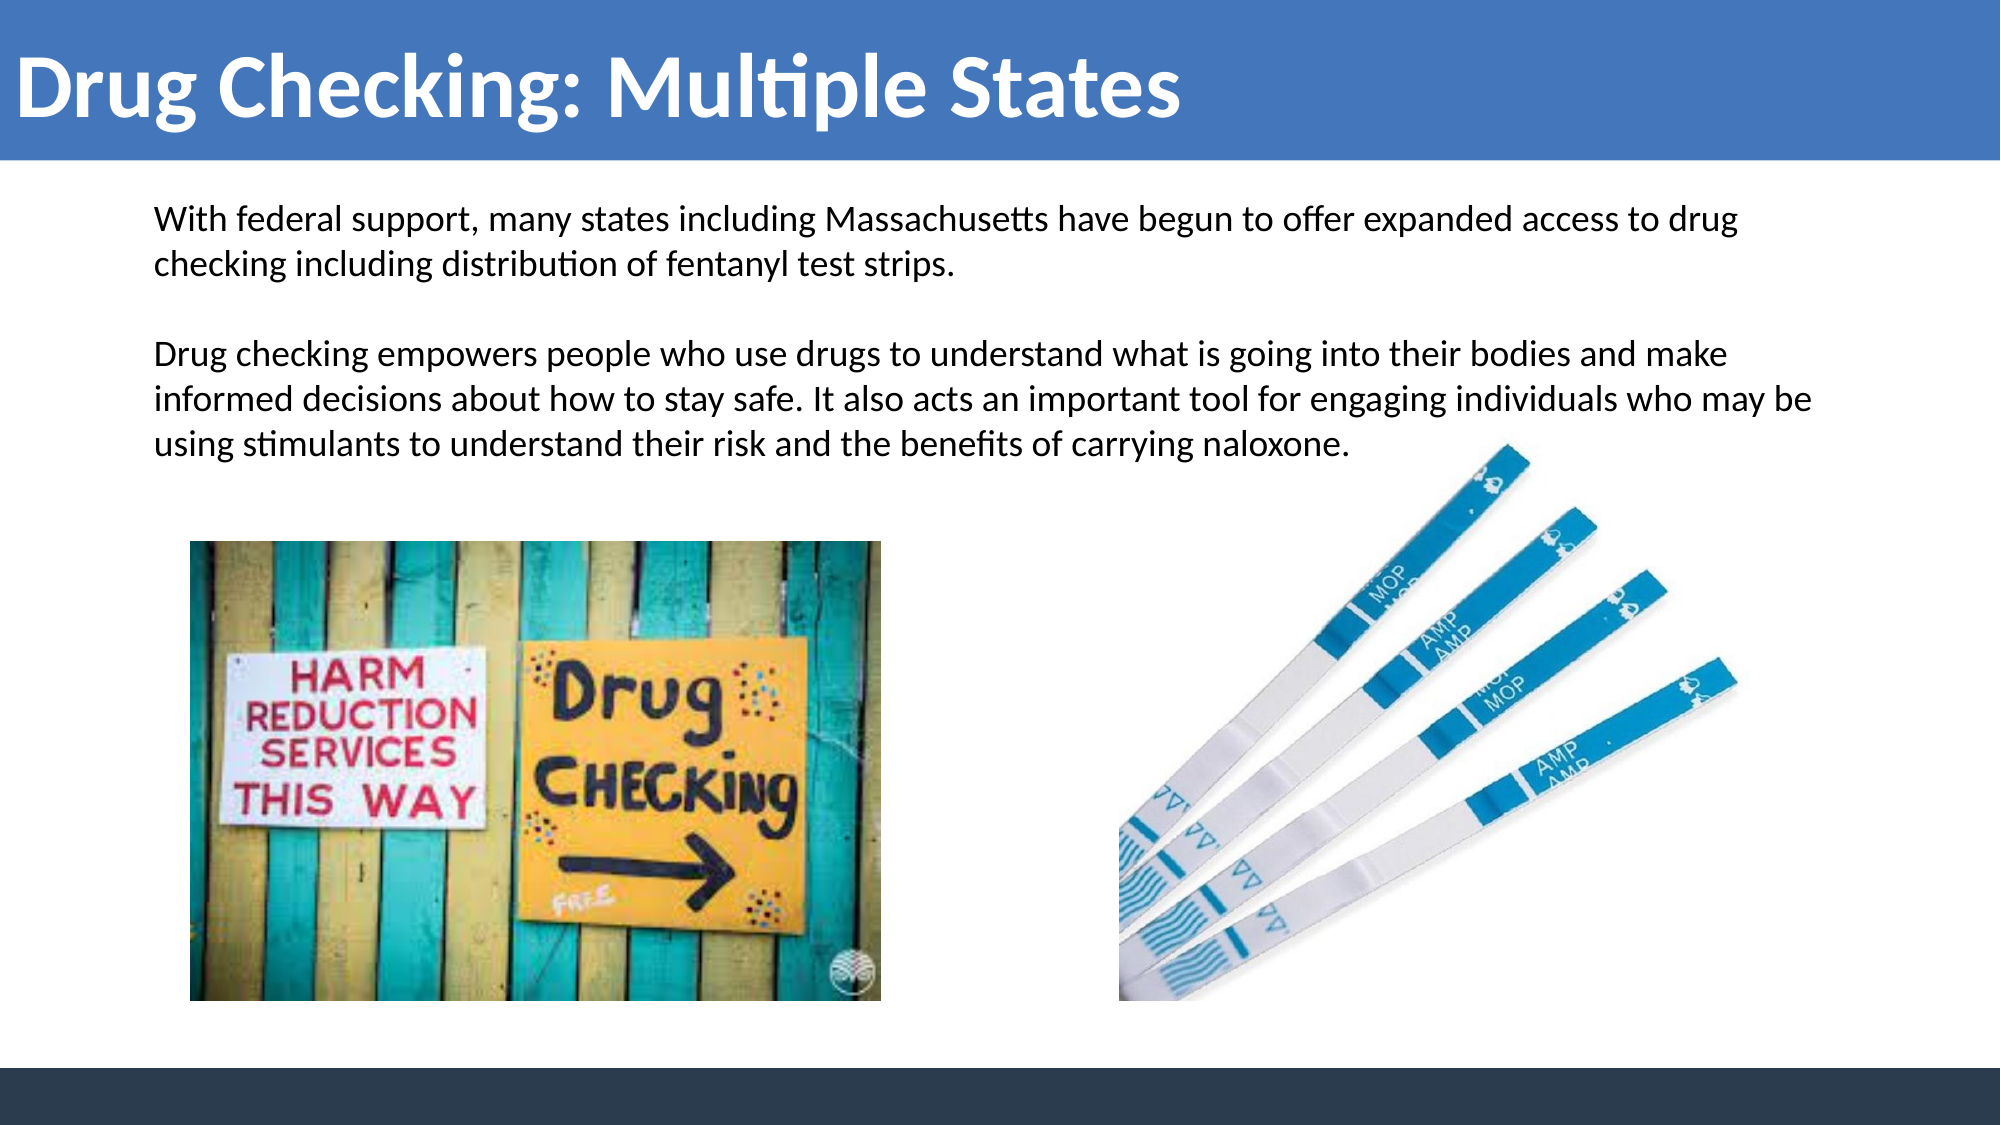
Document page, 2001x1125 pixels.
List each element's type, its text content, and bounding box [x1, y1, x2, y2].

picture [1118, 431, 1763, 1001]
text_box With federal support, many states including Massachusetts have begun to offer expanded access to drug checking including distribution of fentanyl test strips. Drug checking empowers people who use drugs to understand what is going into their bodies and make informed decisions about how to stay safe. It also acts an important tool for engaging individuals who may be using stimulants to understand their risk and the benefits of carrying naloxone. [139, 186, 1876, 471]
picture [190, 541, 882, 1001]
title Drug Checking: Multiple States [0, 9, 1898, 153]
